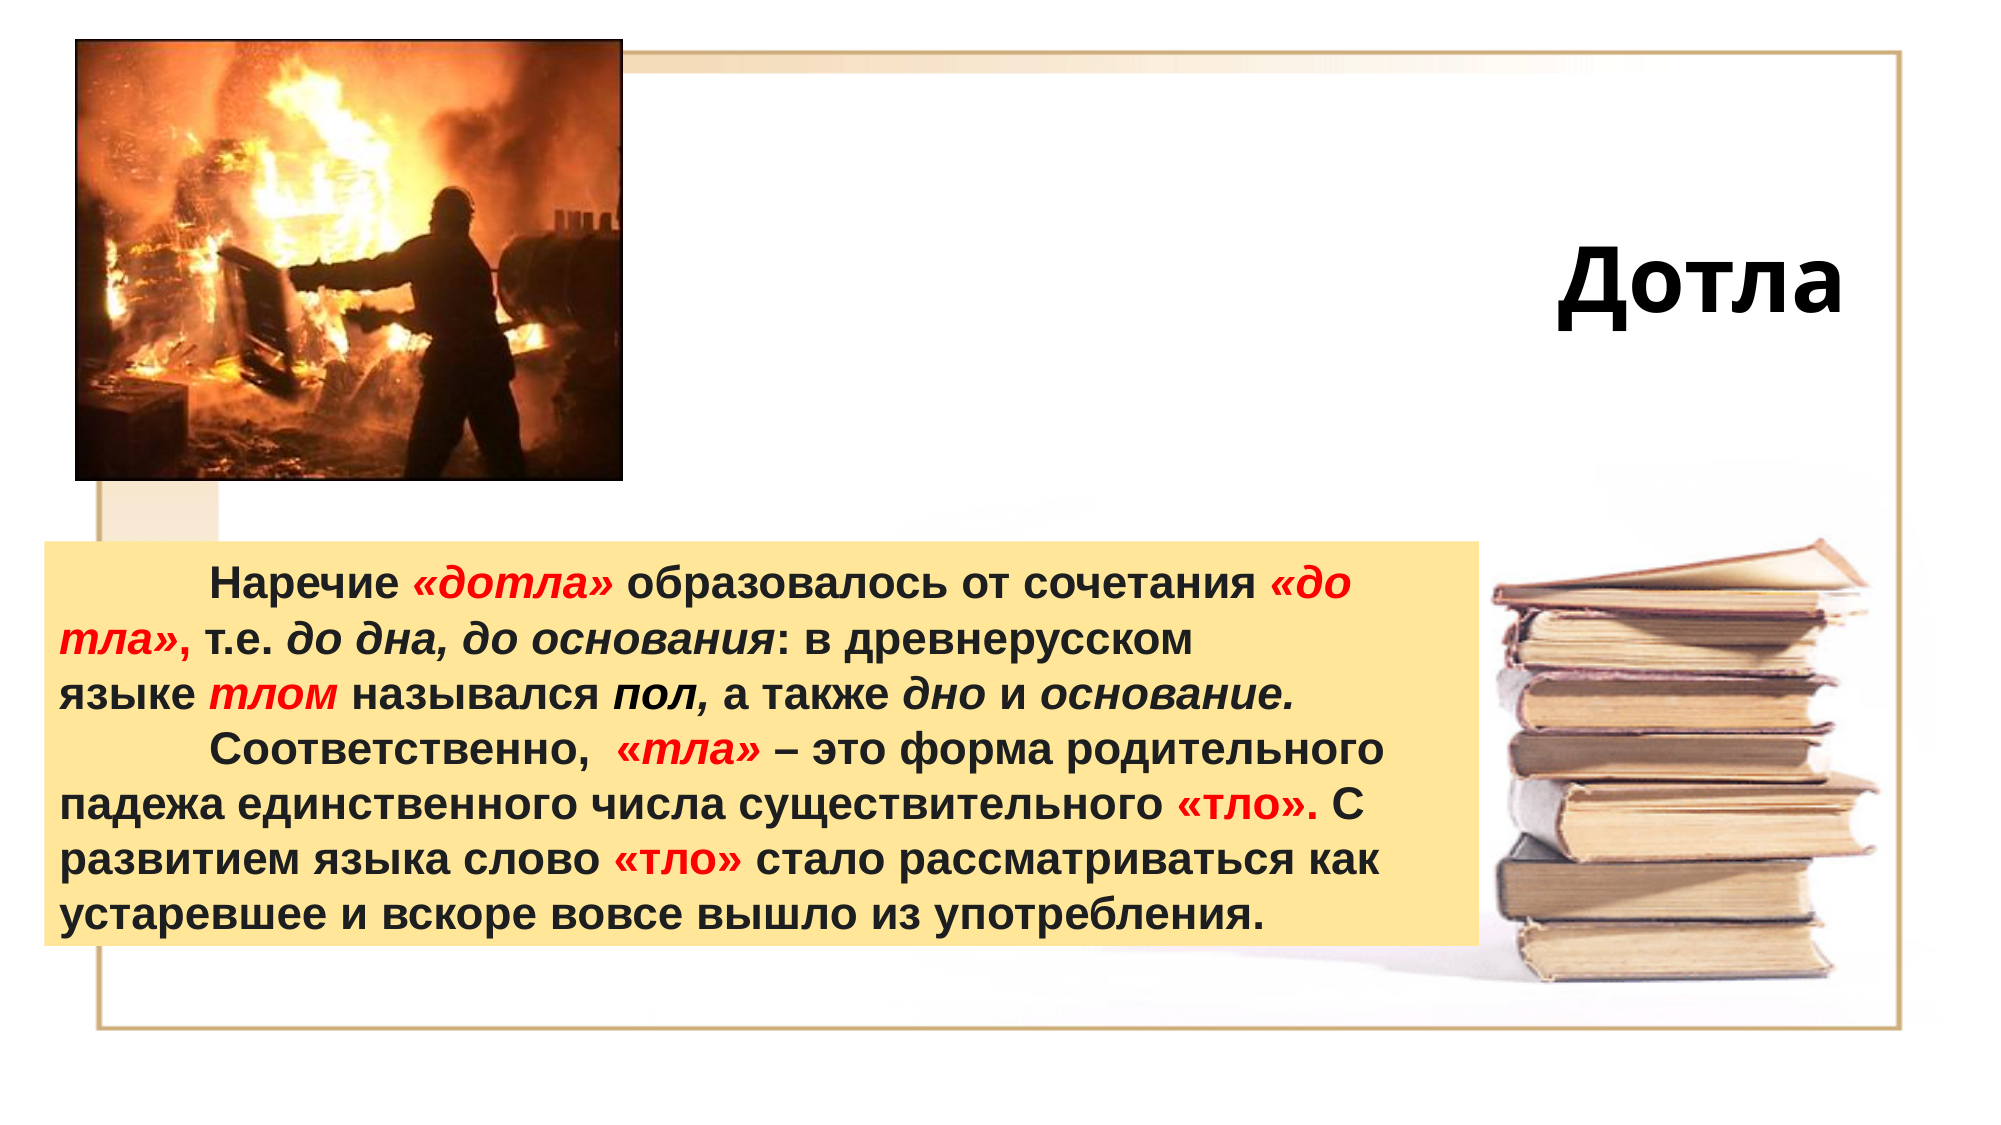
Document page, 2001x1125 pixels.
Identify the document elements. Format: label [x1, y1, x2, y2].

picture [0, 0, 2000, 1104]
list [75, 39, 623, 481]
